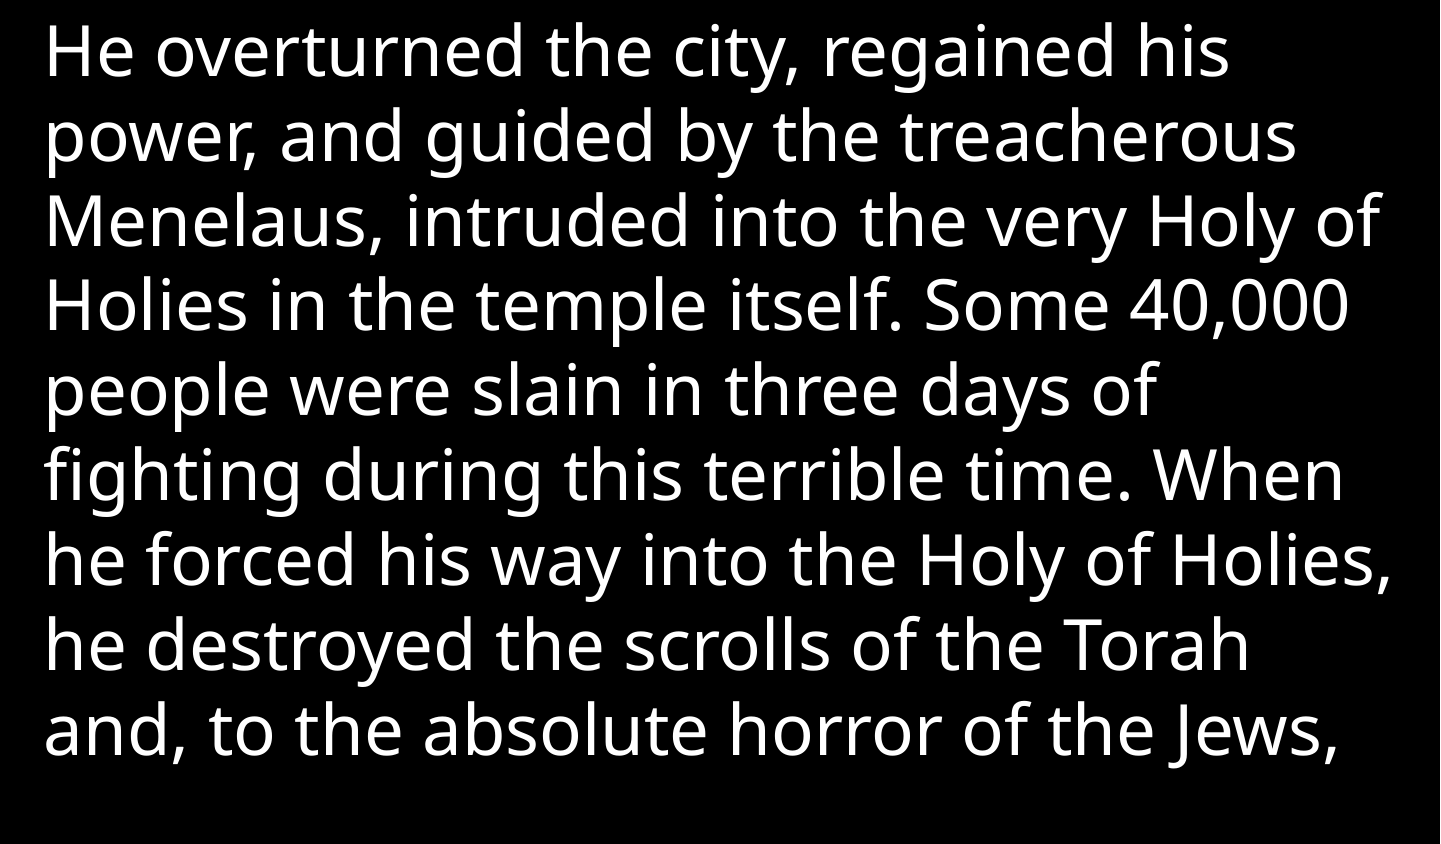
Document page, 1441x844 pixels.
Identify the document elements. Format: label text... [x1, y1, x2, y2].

subtitle He overturned the city, regained his power, and guided by the treacherous Menelaus, intruded into the very Holy of Holies in the temple itself. Some 40,000 people were slain in three days of fighting during this terrible time. When he forced his way into the Holy of Holies, he destroyed the scrolls of the Torah and, to the absolute horror of the Jews, [32, 0, 1408, 844]
